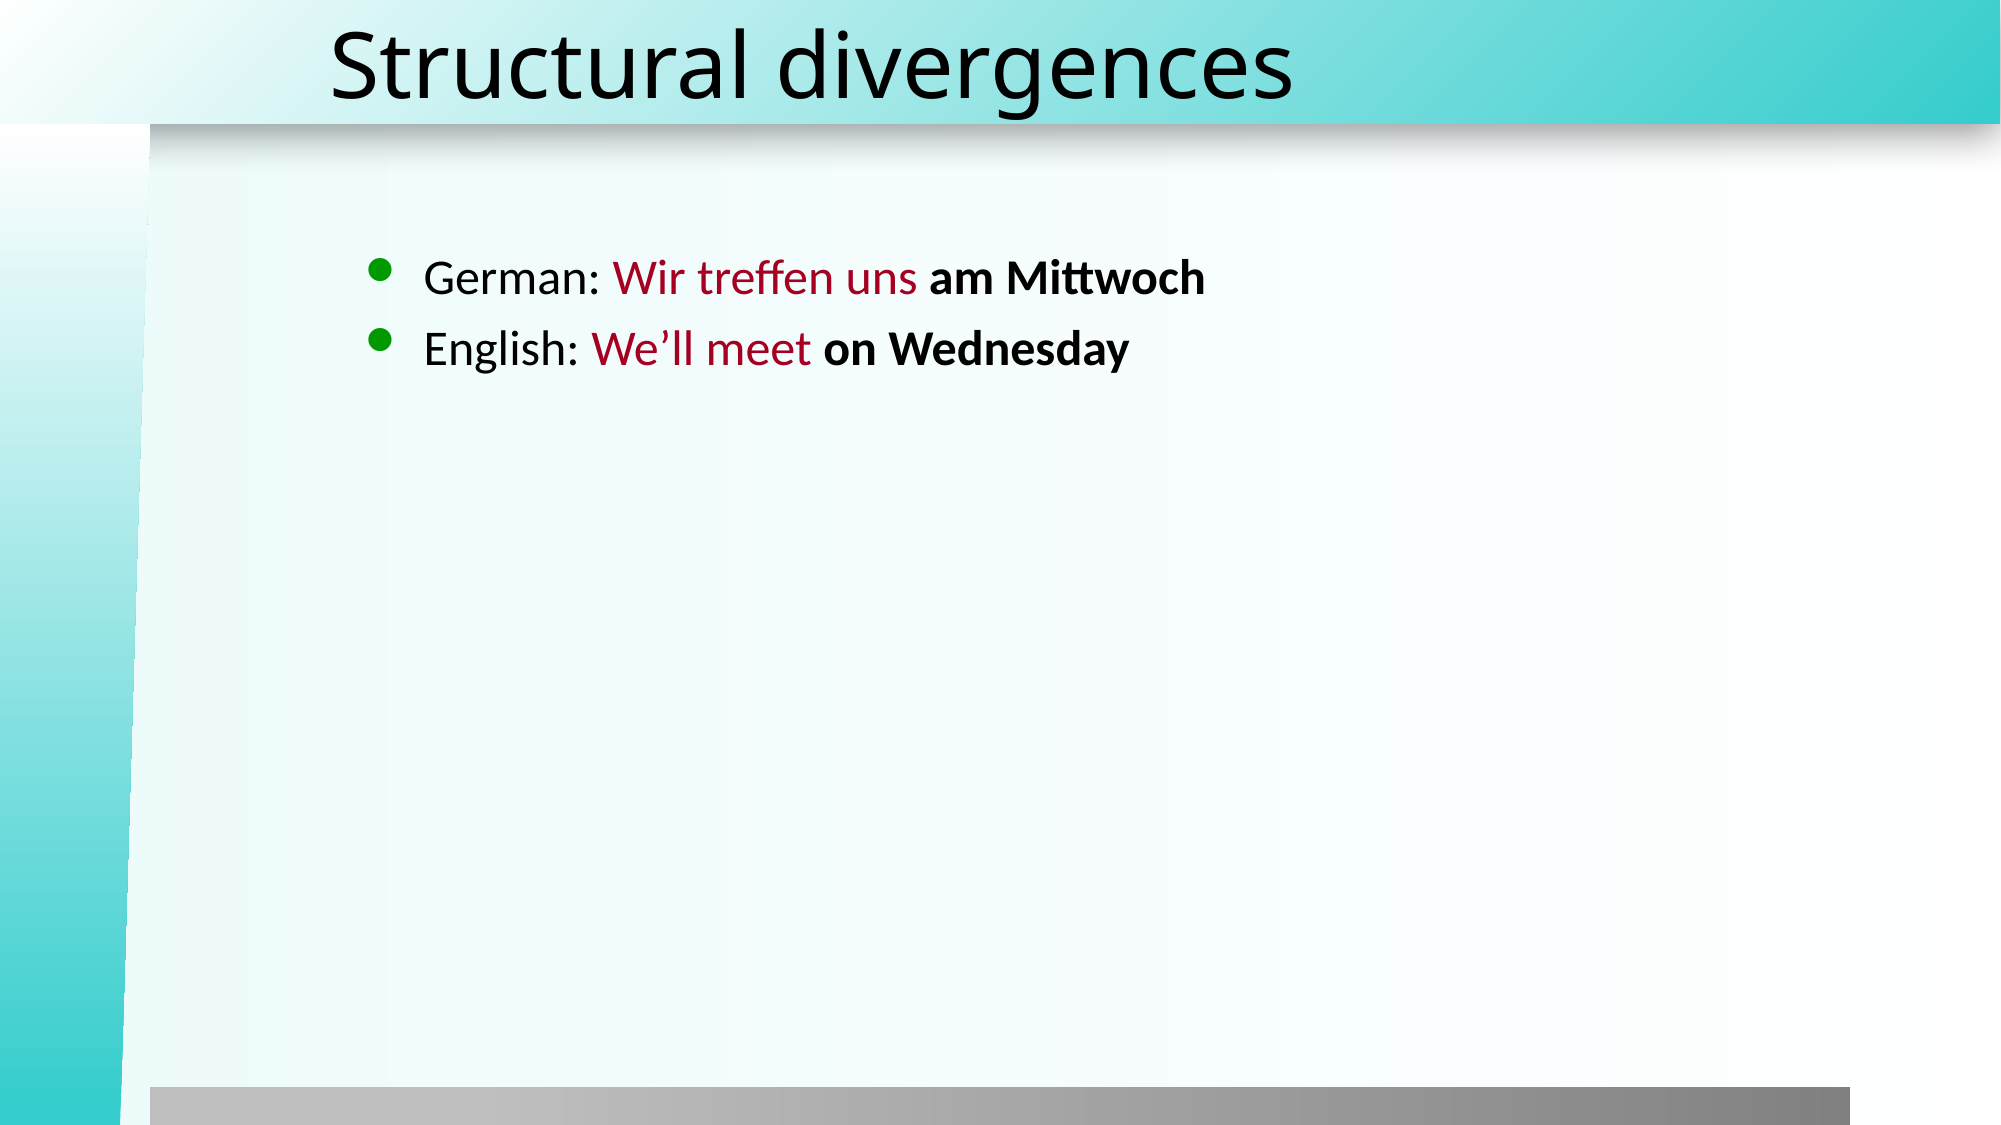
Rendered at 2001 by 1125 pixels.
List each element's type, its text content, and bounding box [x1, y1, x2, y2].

title Structural divergences [313, 0, 2000, 125]
list German: Wir treffen uns am Mittwoch English: We’ll meet on Wednesday [349, 237, 1626, 988]
